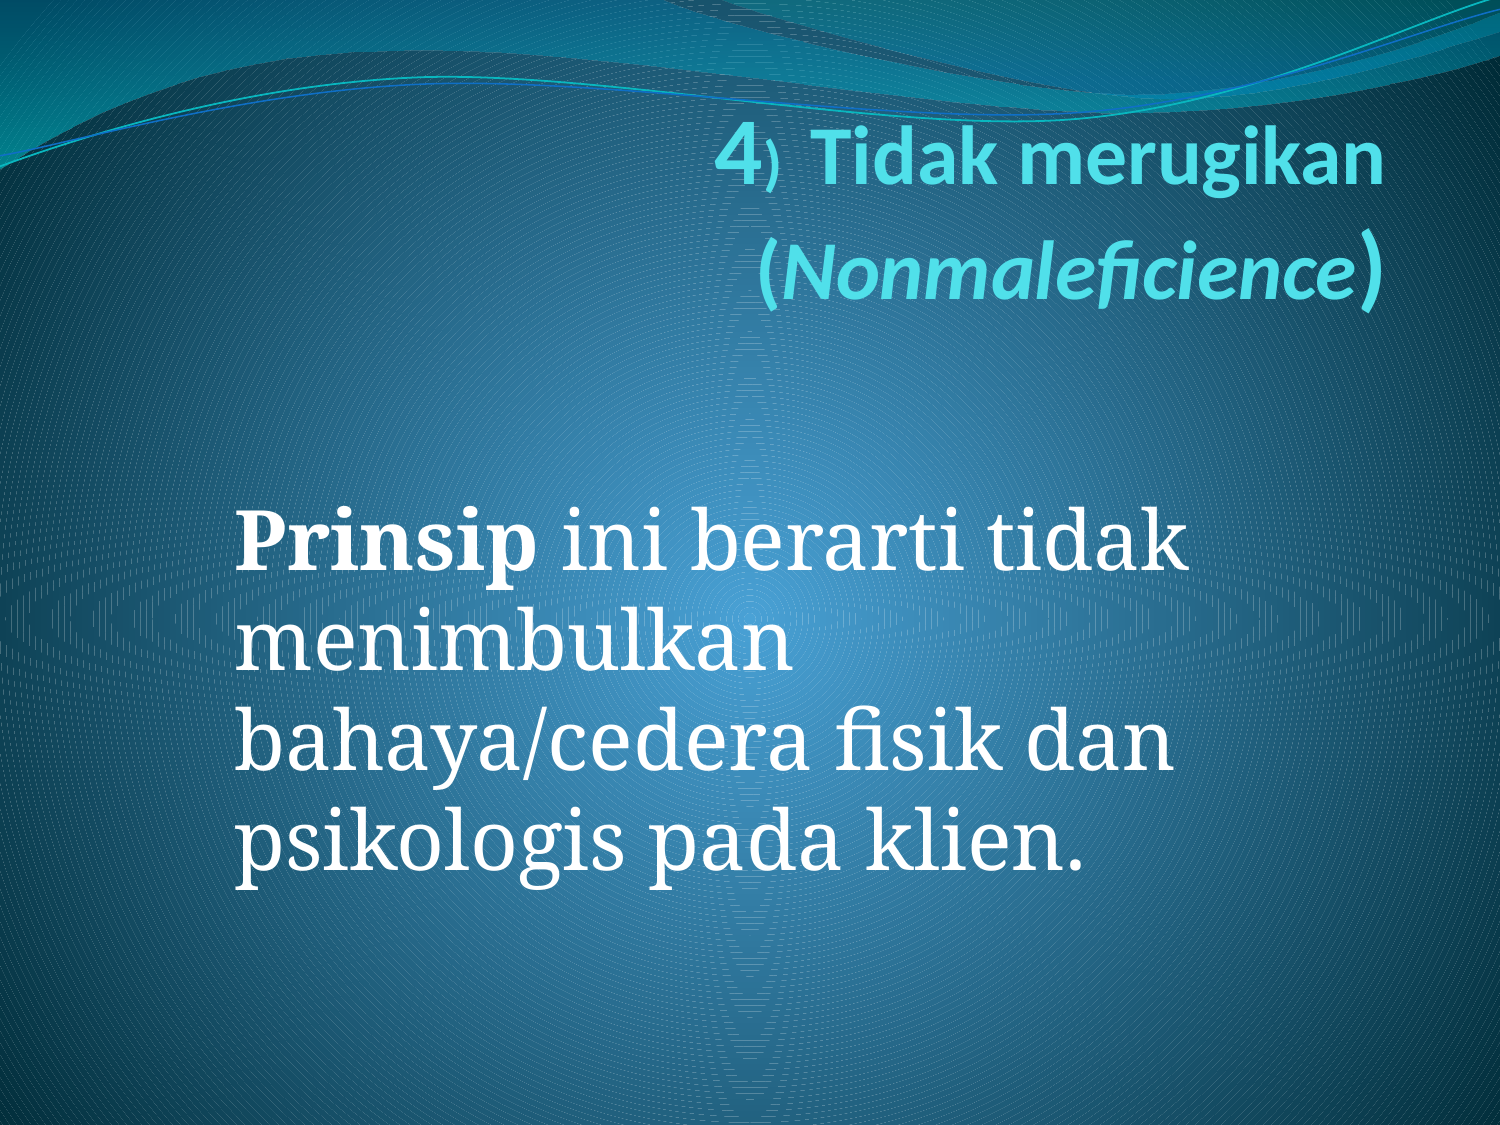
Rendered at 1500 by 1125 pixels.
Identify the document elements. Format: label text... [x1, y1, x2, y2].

title 4) Tidak merugikan (Nonmaleficience) [210, 87, 1390, 434]
subtitle Prinsip ini berarti tidak menimbulkan bahaya/cedera fisik dan psikologis pada klien. [234, 398, 1390, 1067]
